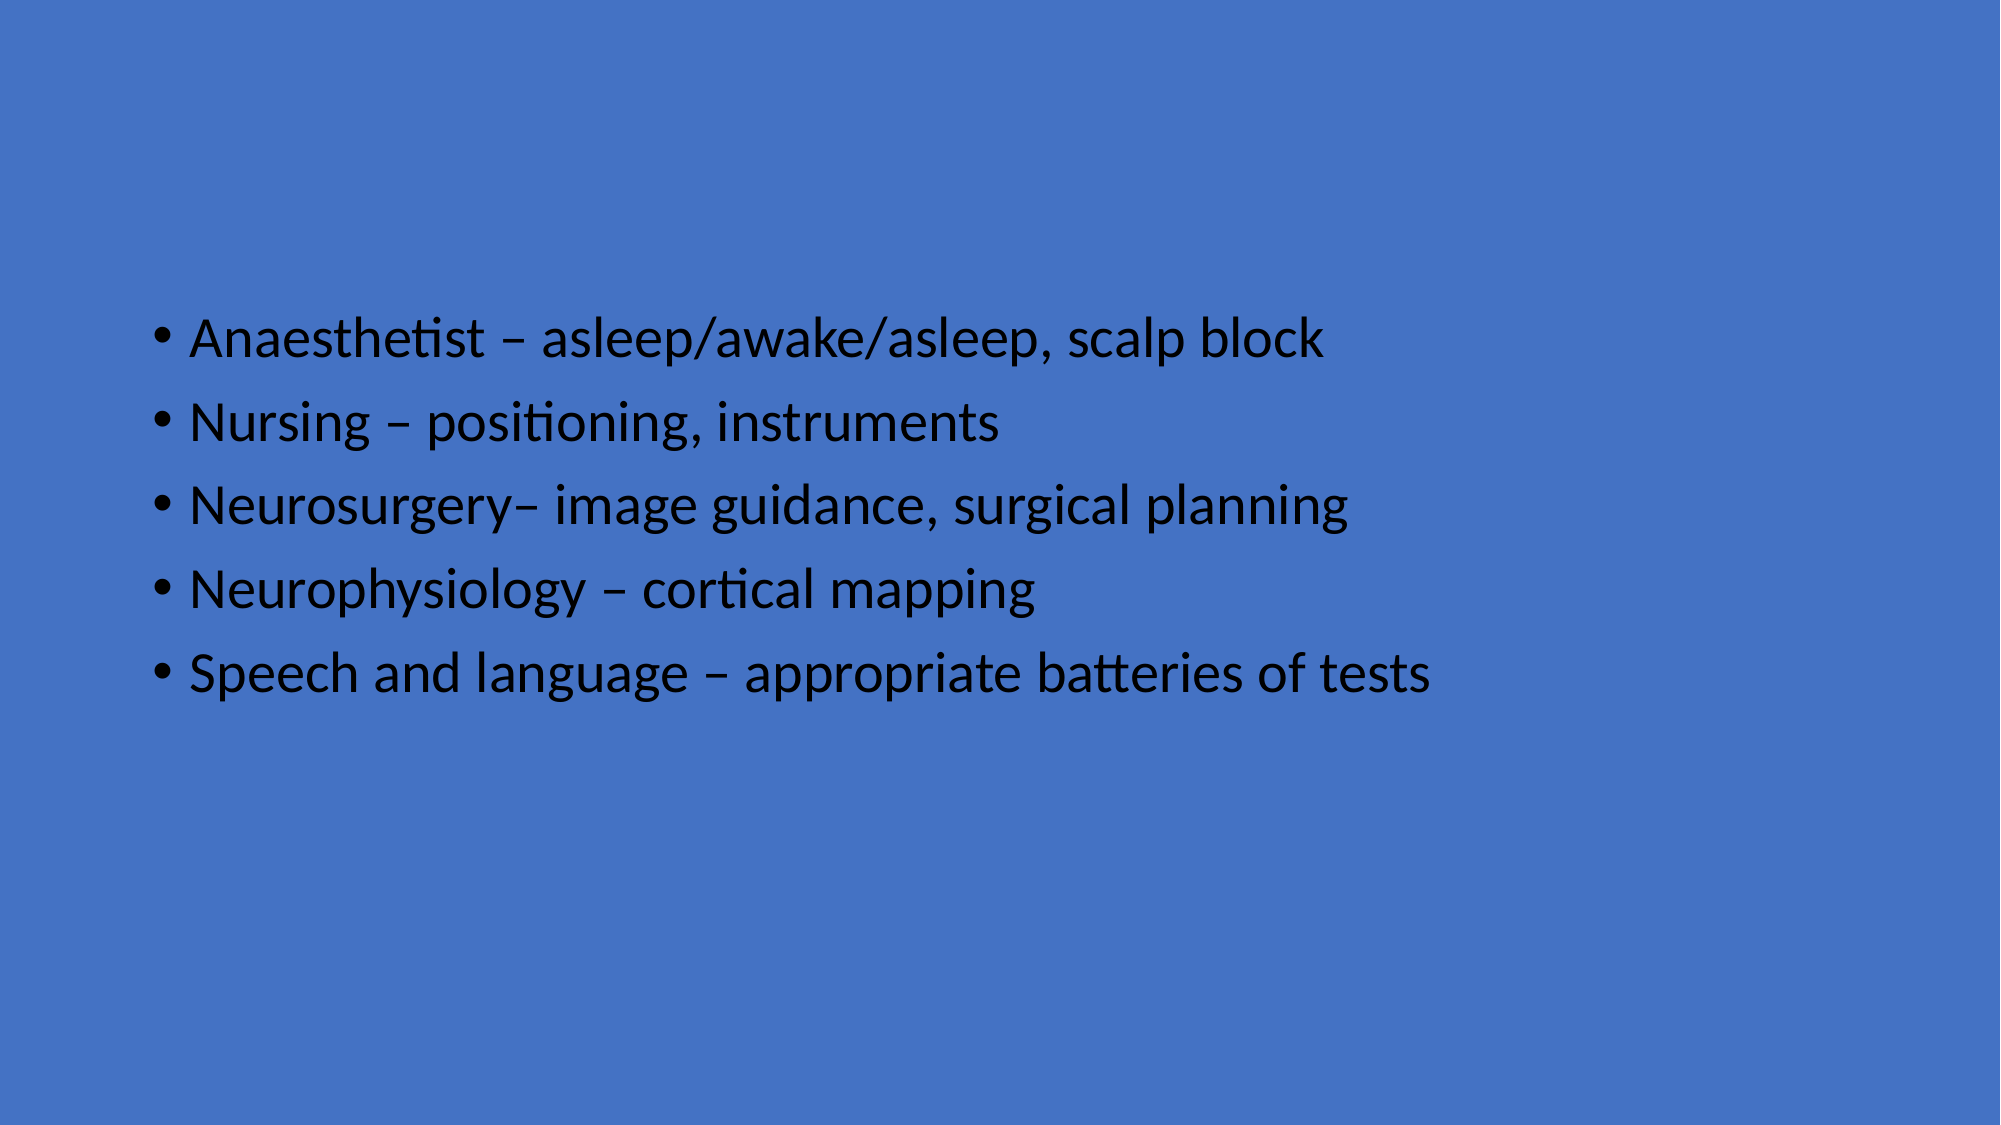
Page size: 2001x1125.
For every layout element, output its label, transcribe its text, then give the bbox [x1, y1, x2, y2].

list Anaesthetist – asleep/awake/asleep, scalp block Nursing – positioning, instruments Neurosurgery– image guidance, surgical planning Neurophysiology – cortical mapping Speech and language – appropriate batteries of tests [137, 299, 1863, 1014]
